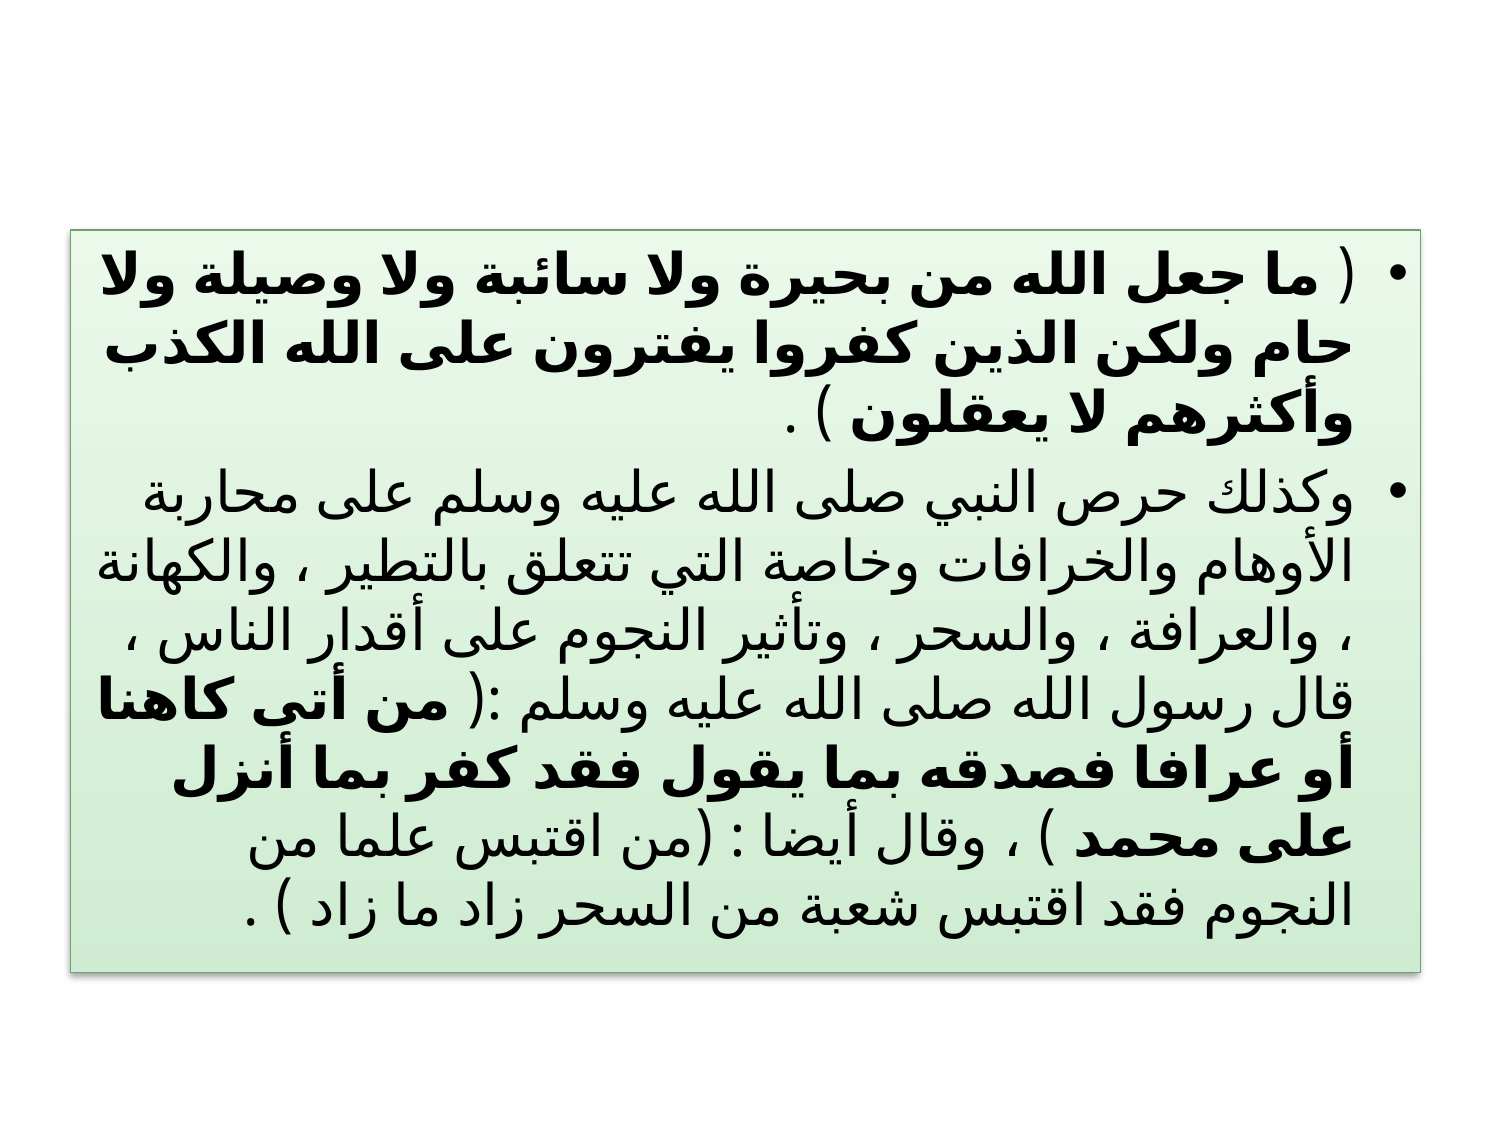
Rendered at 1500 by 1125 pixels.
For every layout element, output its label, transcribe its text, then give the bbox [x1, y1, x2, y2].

list ( ما جعل الله من بحيرة ولا سائبة ولا وصيلة ولا حام ولكن الذين كفروا يفترون على الله الكذب وأكثرهم لا يعقلون ) . وكذلك حرص النبي صلى الله عليه وسلم على محاربة الأوهام والخرافات وخاصة التي تتعلق بالتطير ، والكهانة ، والعرافة ، والسحر ، وتأثير النجوم على أقدار الناس ، قال رسول الله صلى الله عليه وسلم :( من أتى كاهنا أو عرافا فصدقه بما يقول فقد كفر بما أنزل على محمد ) ، وقال أيضا : (من اقتبس علما من النجوم فقد اقتبس شعبة من السحر زاد ما زاد ) . [70, 229, 1421, 973]
